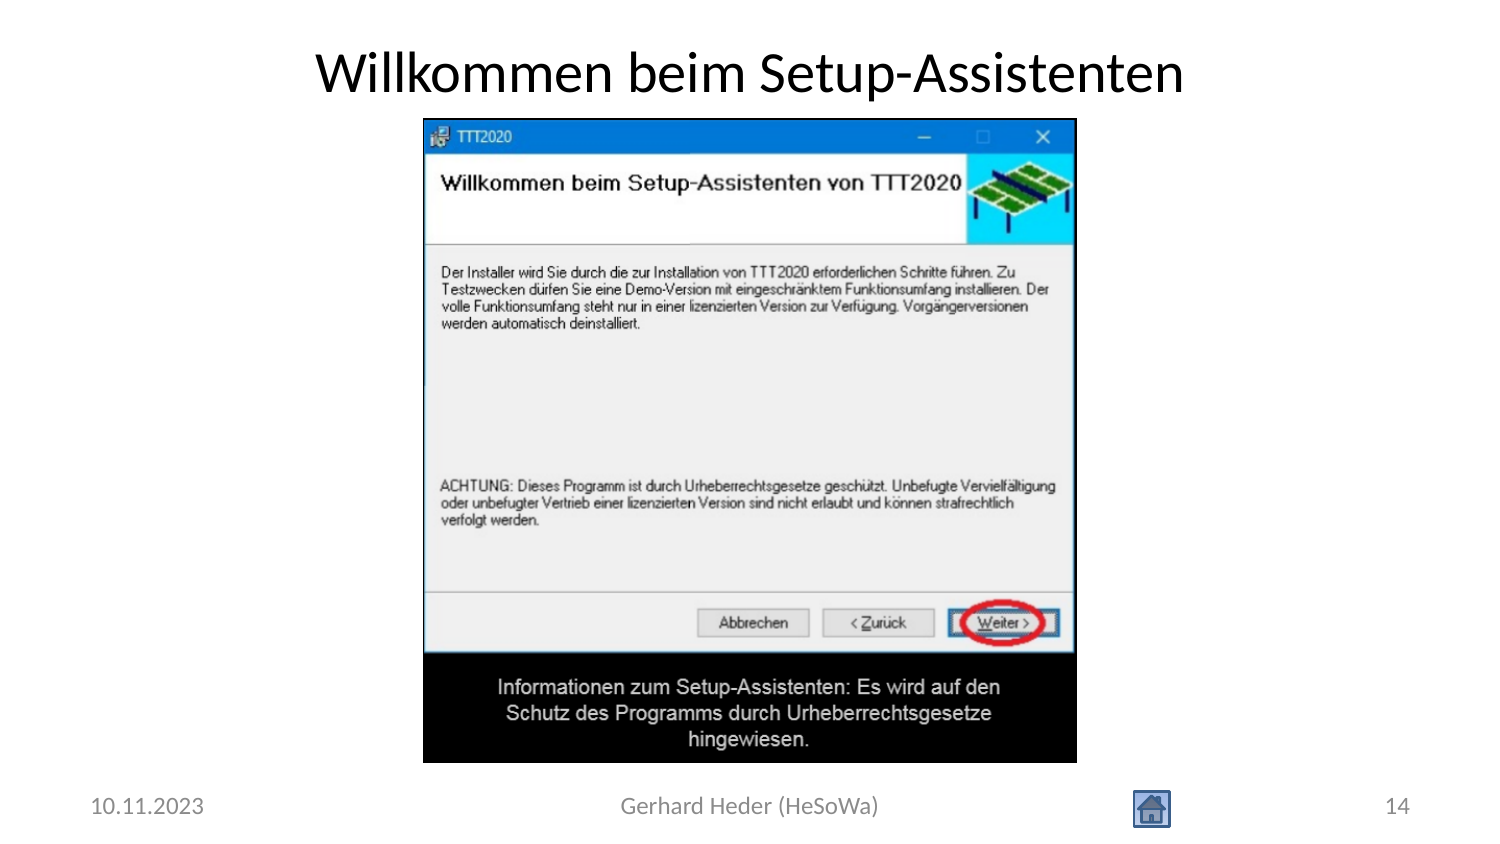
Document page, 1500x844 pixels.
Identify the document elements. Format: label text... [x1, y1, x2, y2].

picture [423, 117, 1077, 764]
slide_number 14 [1074, 782, 1425, 827]
title Willkommen beim Setup-Assistenten [74, 33, 1426, 106]
footer Gerhard Heder (HeSoWa) [512, 782, 988, 827]
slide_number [75, 782, 425, 827]
